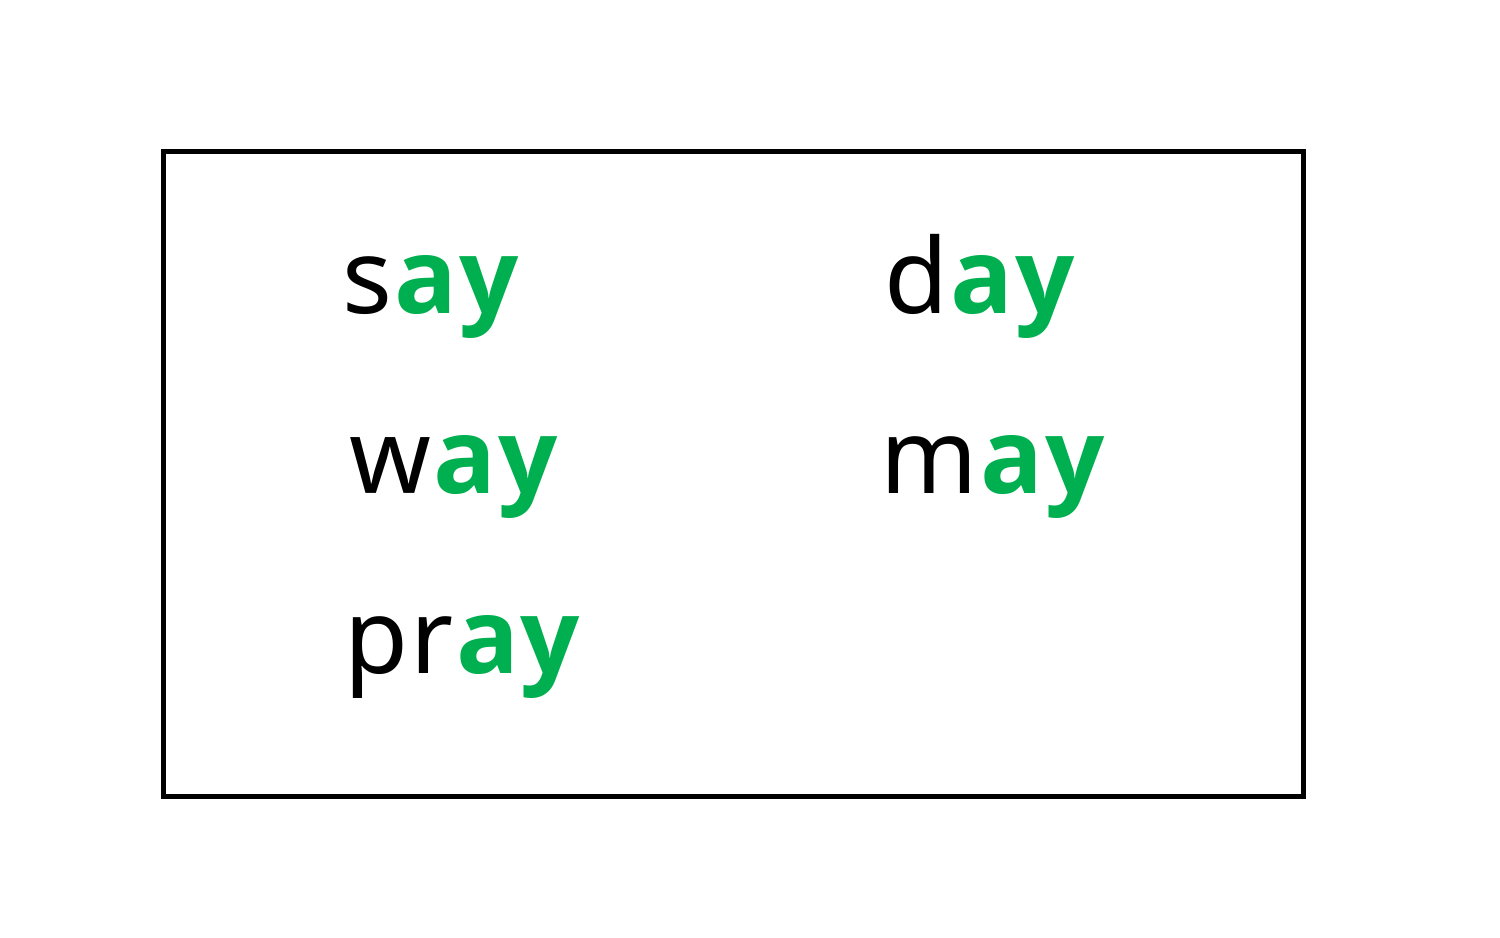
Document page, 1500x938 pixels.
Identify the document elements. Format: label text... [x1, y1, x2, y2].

text_box may [865, 382, 1120, 522]
text_box way [334, 382, 573, 522]
text_box say [327, 202, 534, 343]
text_box [163, 150, 1304, 797]
text_box day [869, 202, 1090, 343]
text_box pray [330, 561, 596, 702]
